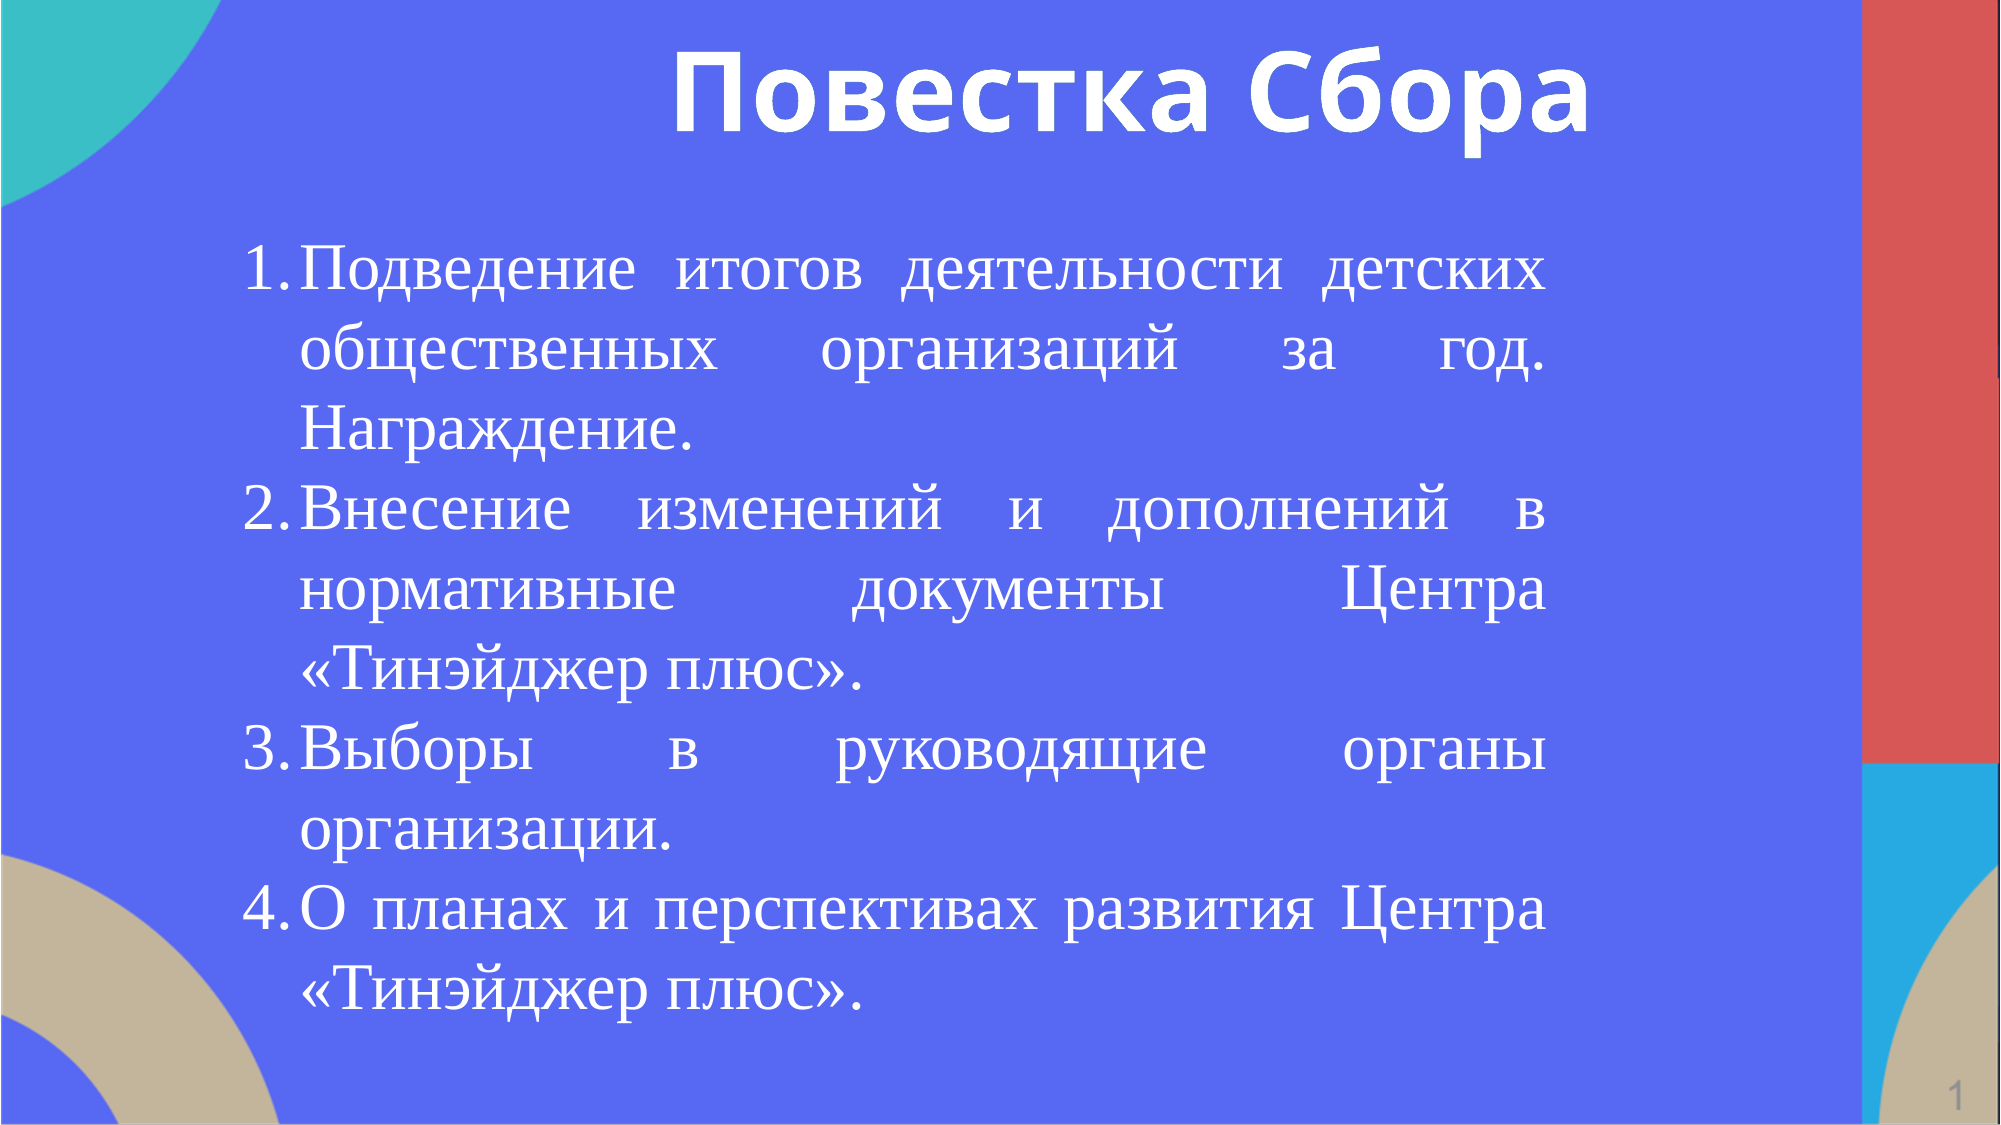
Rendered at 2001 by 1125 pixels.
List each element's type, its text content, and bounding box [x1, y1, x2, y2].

text_box Подведение итогов деятельности детских общественных организаций за год. Награждение. Внесение изменений и дополнений в нормативные документы Центра «Тинэйджер плюс». Выборы в руководящие органы организации. О планах и перспективах развития Центра «Тинэйджер плюс». [228, 215, 1564, 1030]
picture [0, 0, 2001, 1125]
text_box Повестка Сбора [228, 11, 2000, 162]
